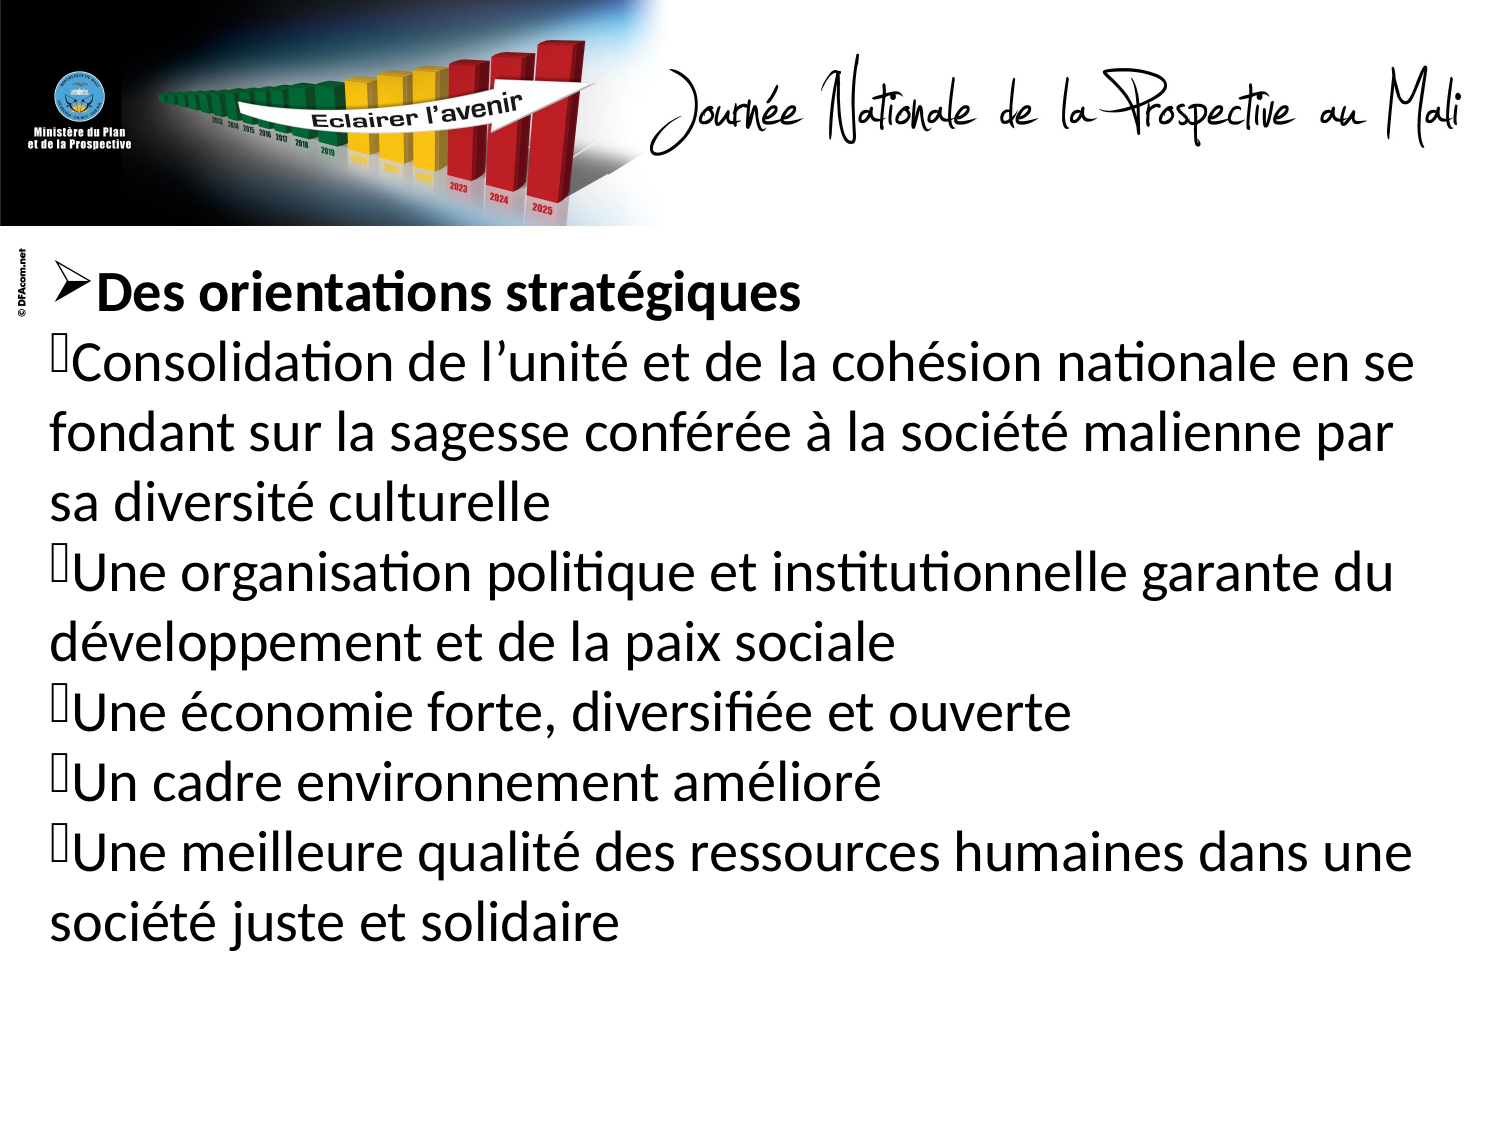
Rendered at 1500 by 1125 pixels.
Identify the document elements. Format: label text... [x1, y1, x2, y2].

picture [0, 0, 1500, 1125]
text_box Des orientations stratégiques Consolidation de l’unité et de la cohésion nationale en se fondant sur la sagesse conférée à la société malienne par sa diversité culturelle Une organisation politique et institutionnelle garante du développement et de la paix sociale Une économie forte, diversifiée et ouverte Un cadre environnement amélioré Une meilleure qualité des ressources humaines dans une société juste et solidaire [35, 246, 1465, 961]
